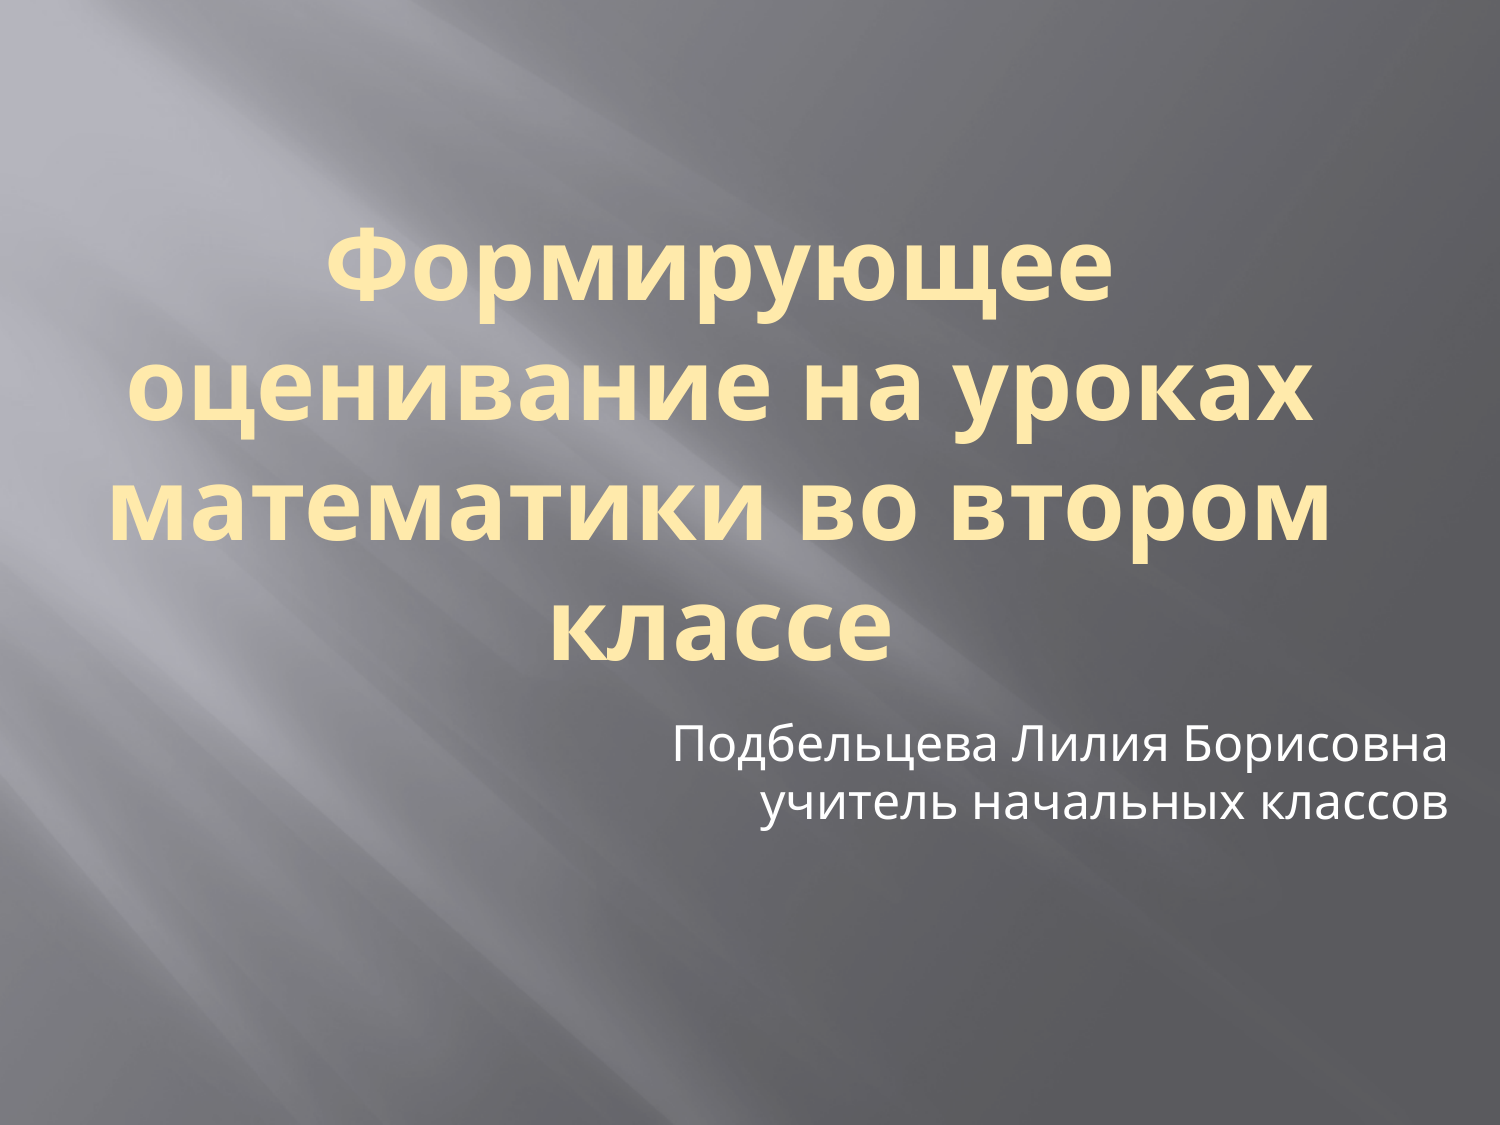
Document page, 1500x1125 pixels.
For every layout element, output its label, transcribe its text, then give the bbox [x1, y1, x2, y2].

subtitle Подбельцева Лилия Борисовна учитель начальных классов [527, 716, 1465, 965]
title Формирующее оценивание на уроках математики во втором классе [93, 160, 1348, 681]
